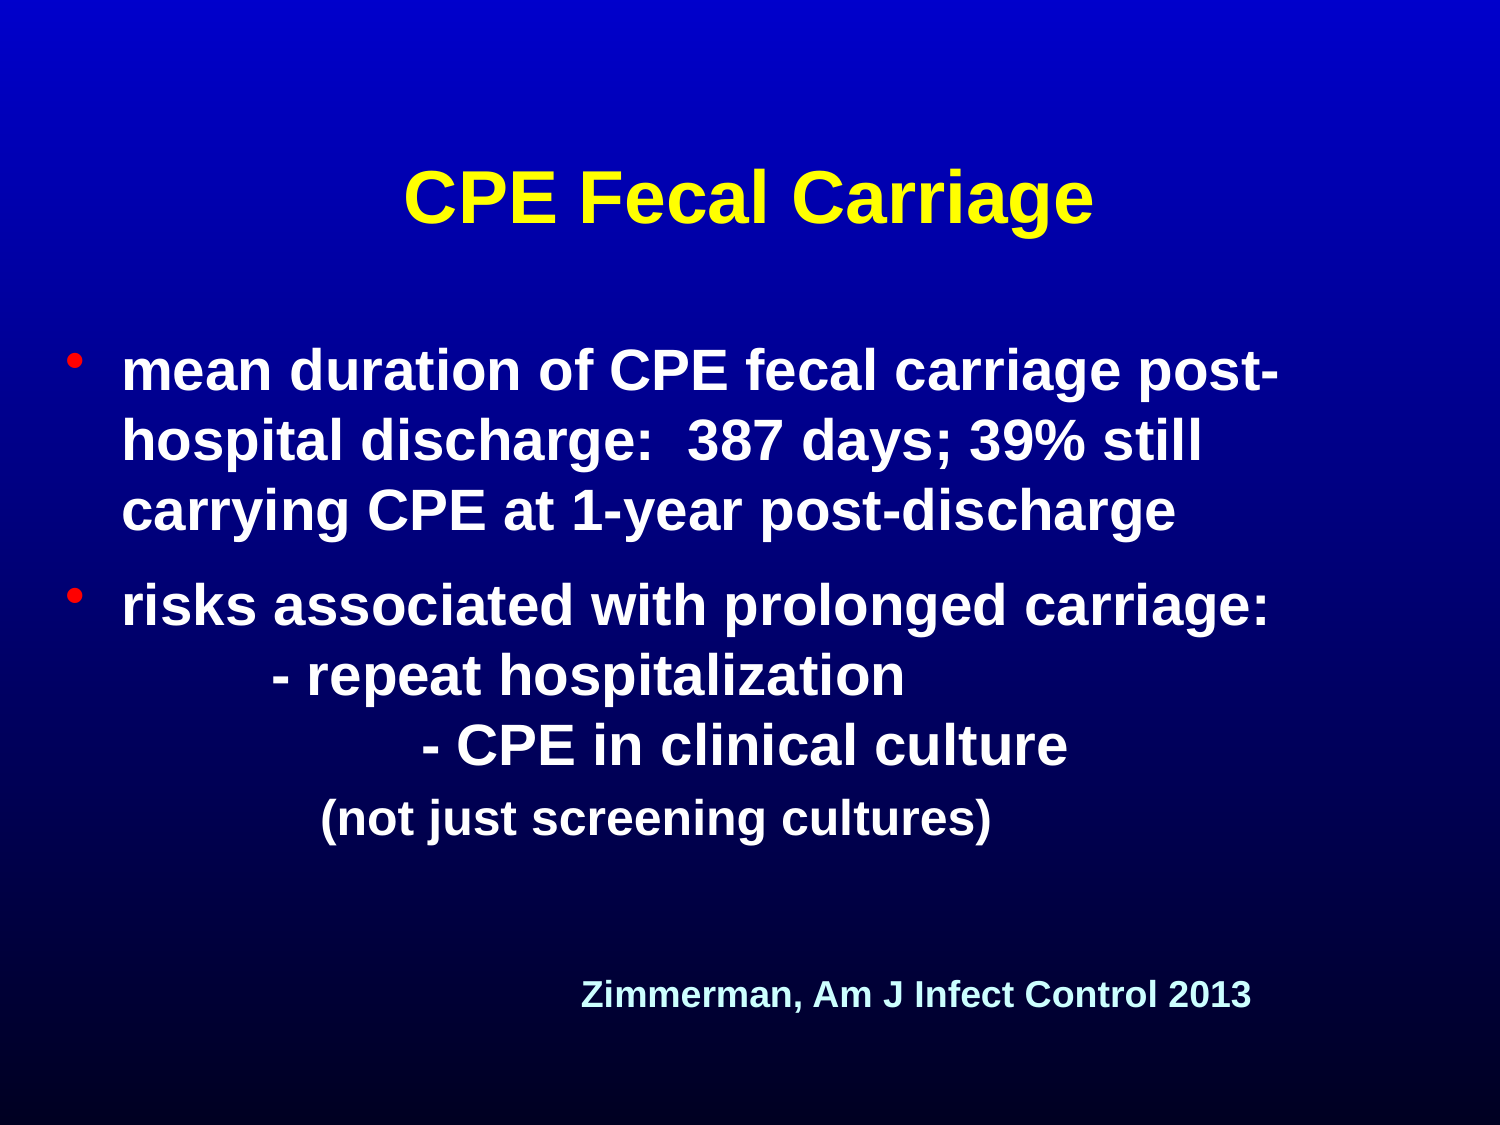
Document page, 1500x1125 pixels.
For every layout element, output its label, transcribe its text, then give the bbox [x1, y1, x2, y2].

title CPE Fecal Carriage [112, 99, 1388, 288]
text_box Zimmerman, Am J Infect Control 2013 [566, 962, 1268, 1023]
list mean duration of CPE fecal carriage post-hospital discharge: 387 days; 39% still carrying CPE at 1-year post-discharge risks associated with prolonged carriage: - repeat hospitalization - CPE in clinical culture (not just screening cultures) [50, 324, 1463, 1000]
